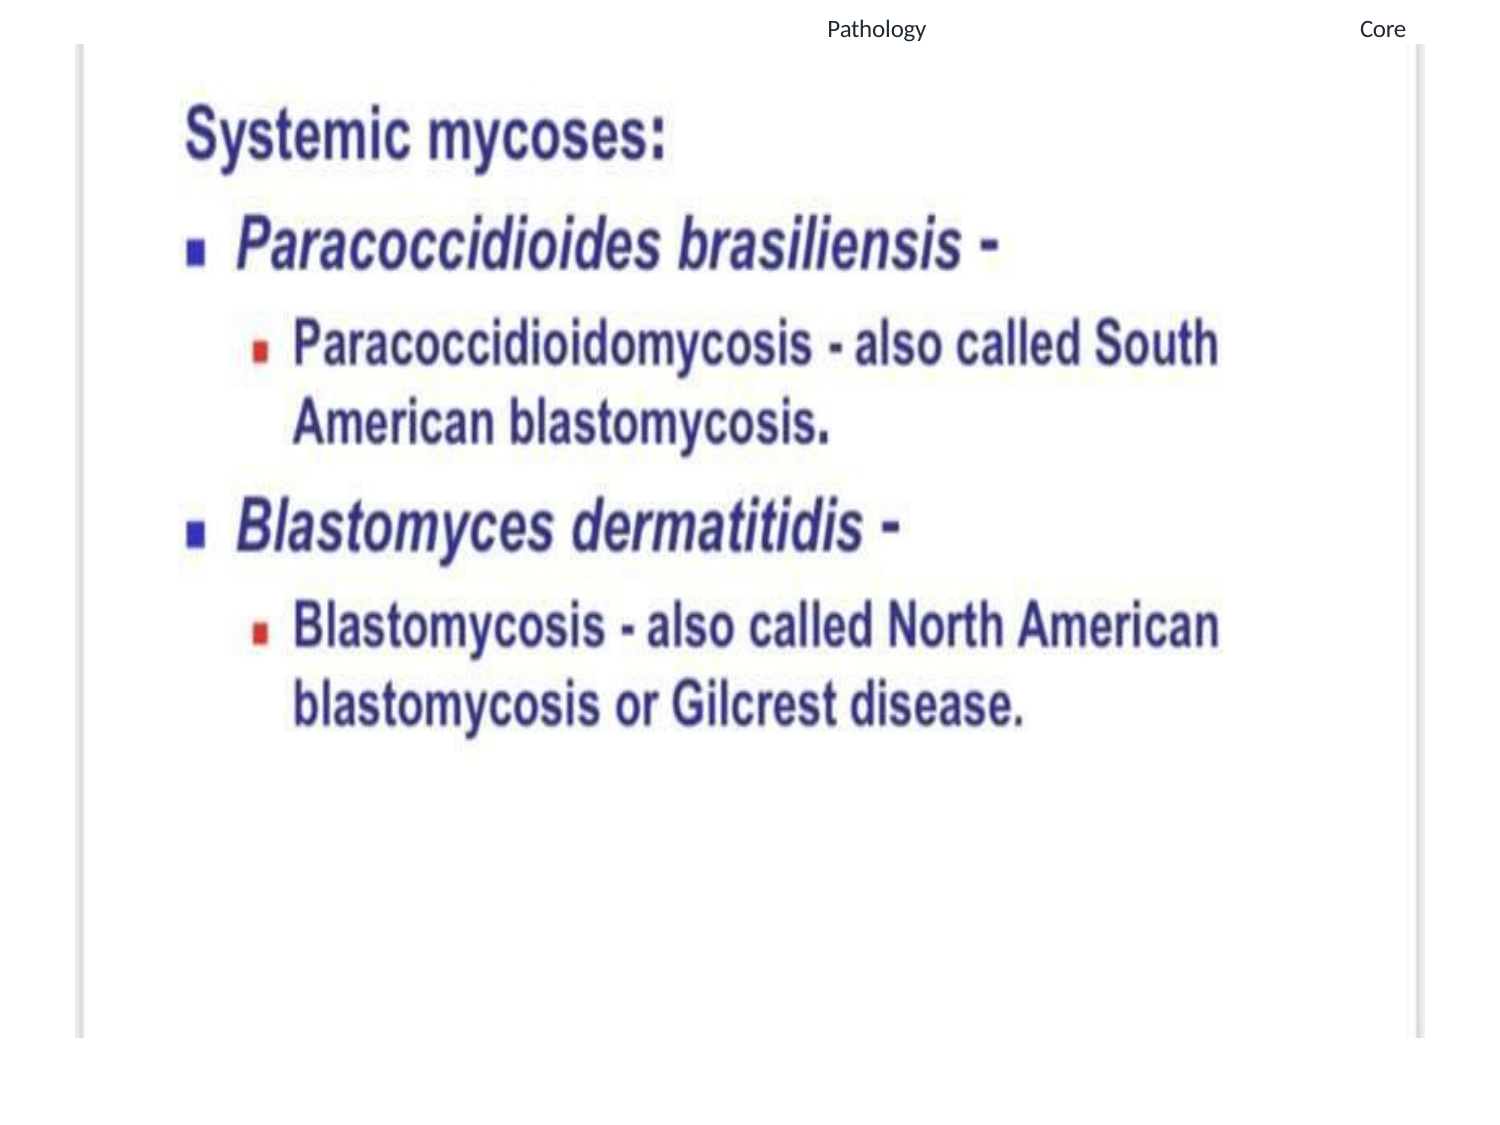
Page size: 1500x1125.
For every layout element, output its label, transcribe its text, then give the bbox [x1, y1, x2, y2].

picture [74, 44, 1426, 1038]
text_box Core [1358, 10, 1410, 43]
text_box Pathology [825, 10, 931, 43]
